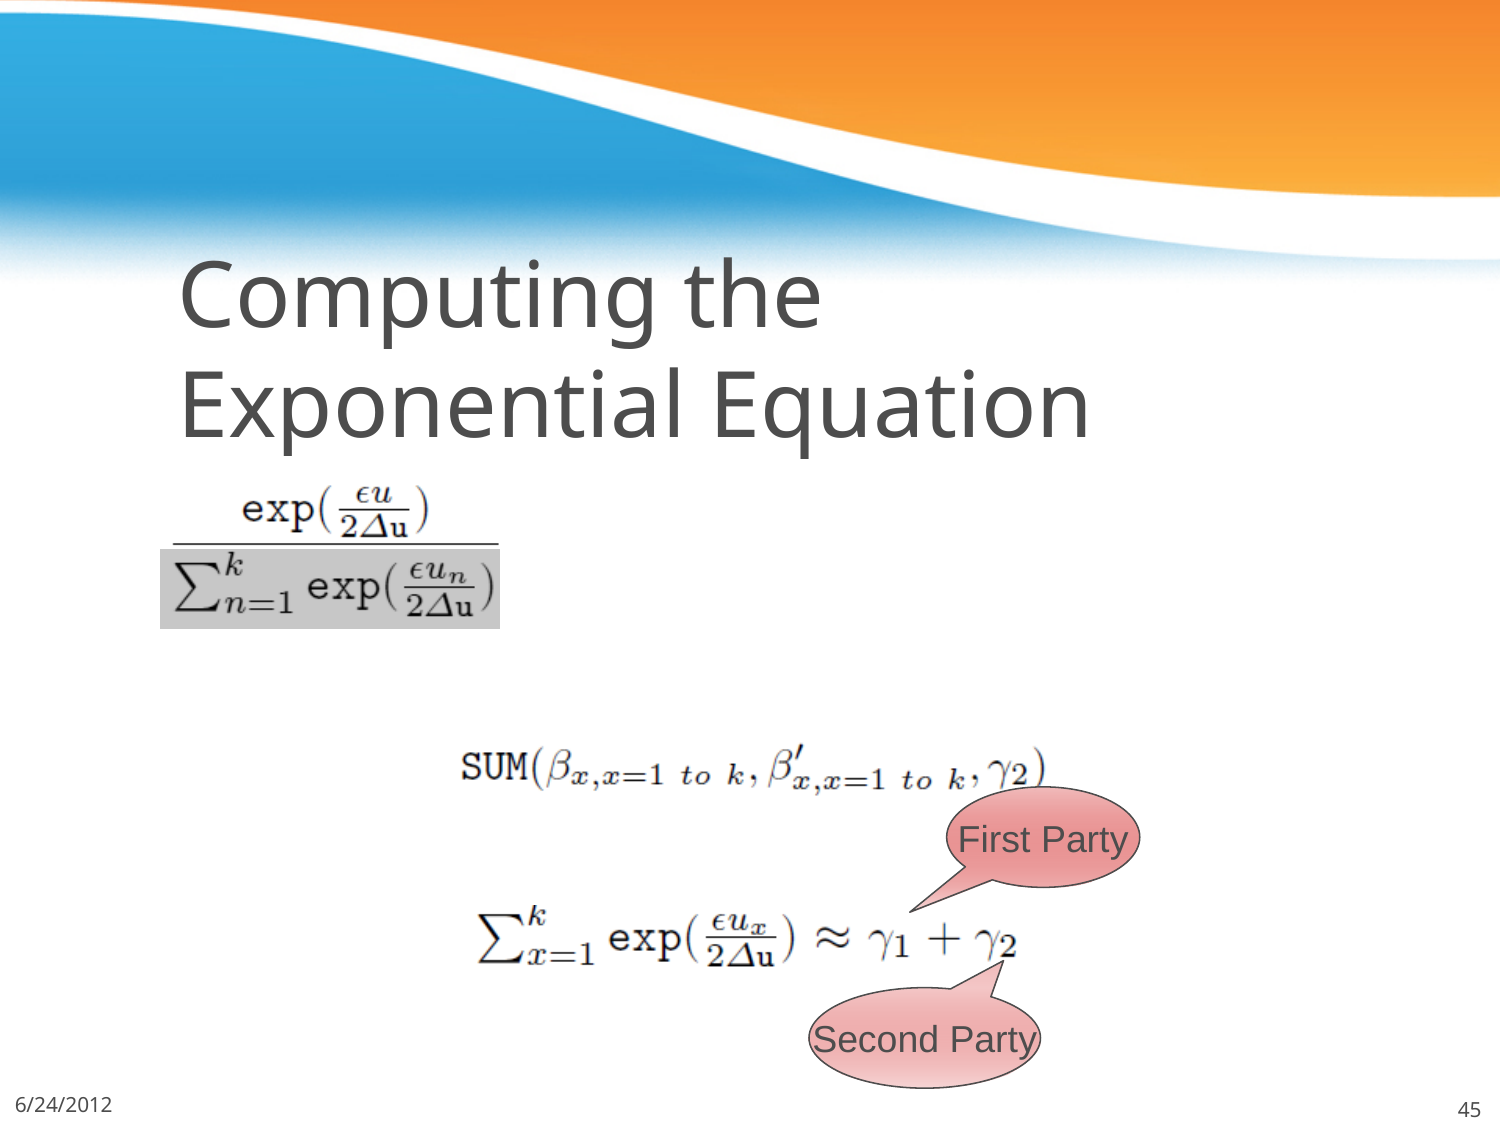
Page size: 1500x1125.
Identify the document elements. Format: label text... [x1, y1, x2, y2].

text_box First Party [921, 787, 1140, 903]
title Computing the Exponential Equation [162, 287, 1363, 405]
picture [0, 0, 1500, 1125]
text_box Second Party [808, 981, 1041, 1089]
